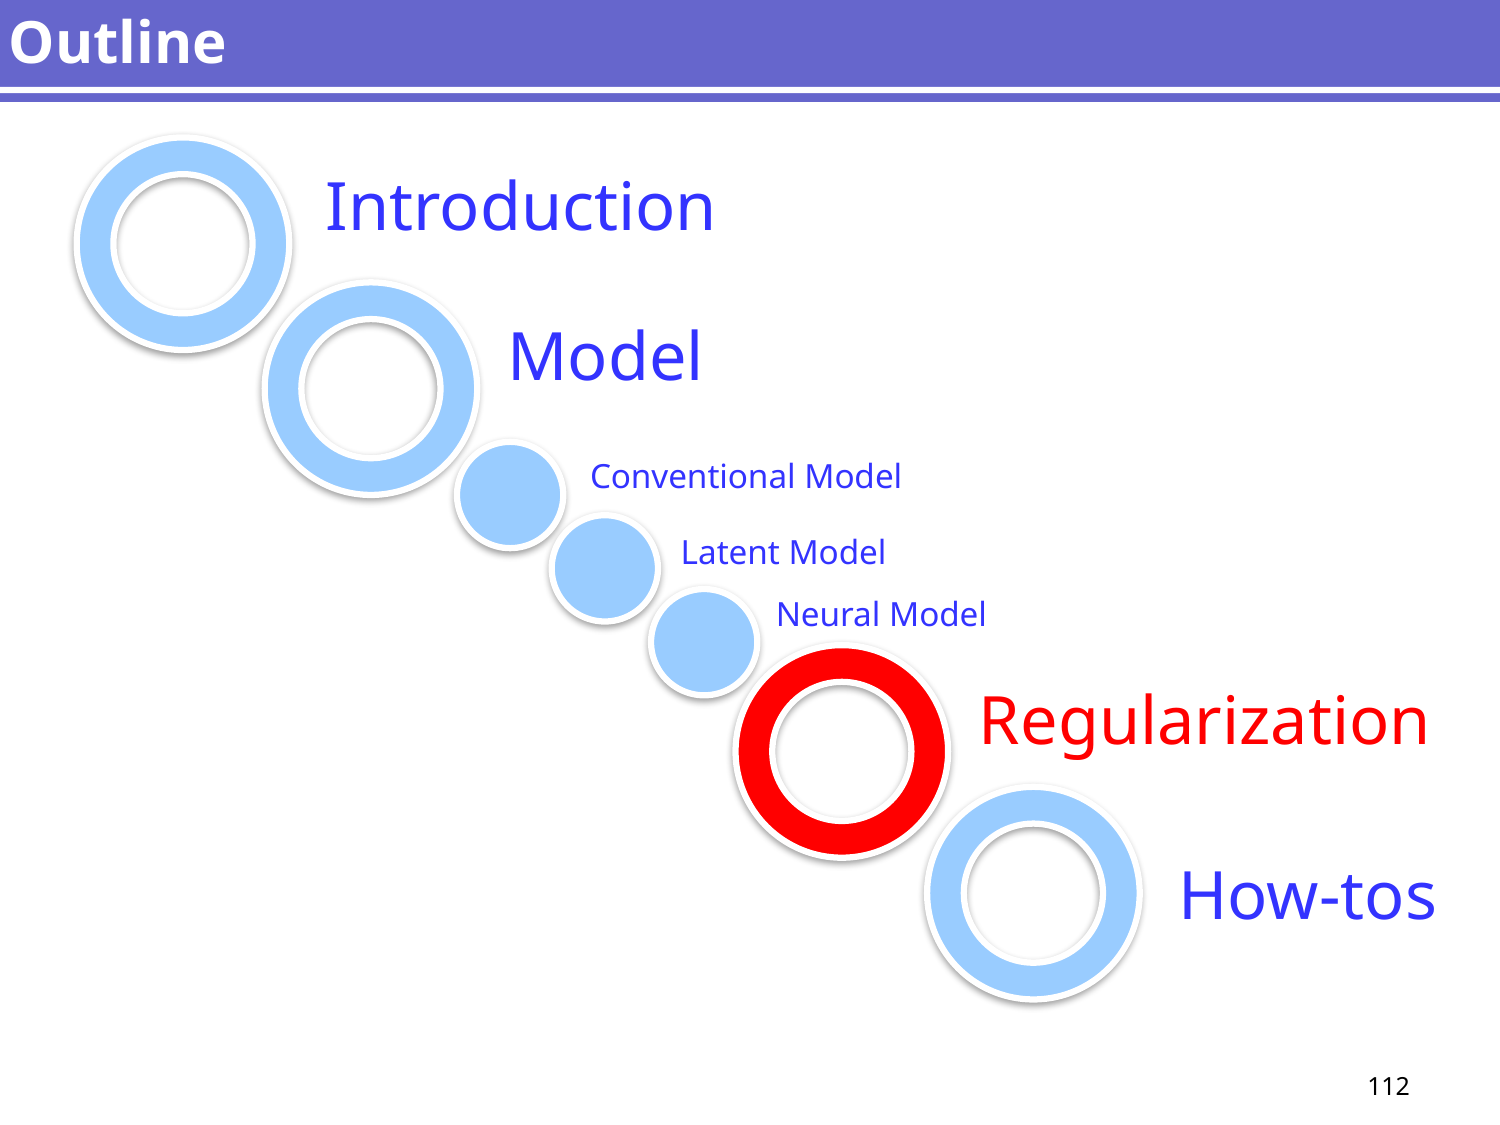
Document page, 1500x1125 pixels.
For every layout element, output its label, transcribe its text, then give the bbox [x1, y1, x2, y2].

text_box [453, 438, 567, 552]
text_box Conventional Model [575, 447, 998, 503]
title Outline [0, 7, 1309, 73]
text_box How-tos [1163, 845, 1466, 940]
text_box Latent Model [665, 523, 1089, 579]
slide_number 112 [1293, 1058, 1425, 1112]
text_box Model [492, 306, 1081, 401]
text_box [548, 512, 662, 625]
text_box [73, 134, 293, 354]
text_box [732, 641, 952, 861]
text_box Neural Model [761, 586, 1184, 641]
text_box [923, 783, 1143, 1003]
text_box Regularization [964, 670, 1500, 766]
text_box [261, 279, 481, 499]
text_box [647, 585, 761, 699]
text_box Introduction [310, 156, 899, 252]
